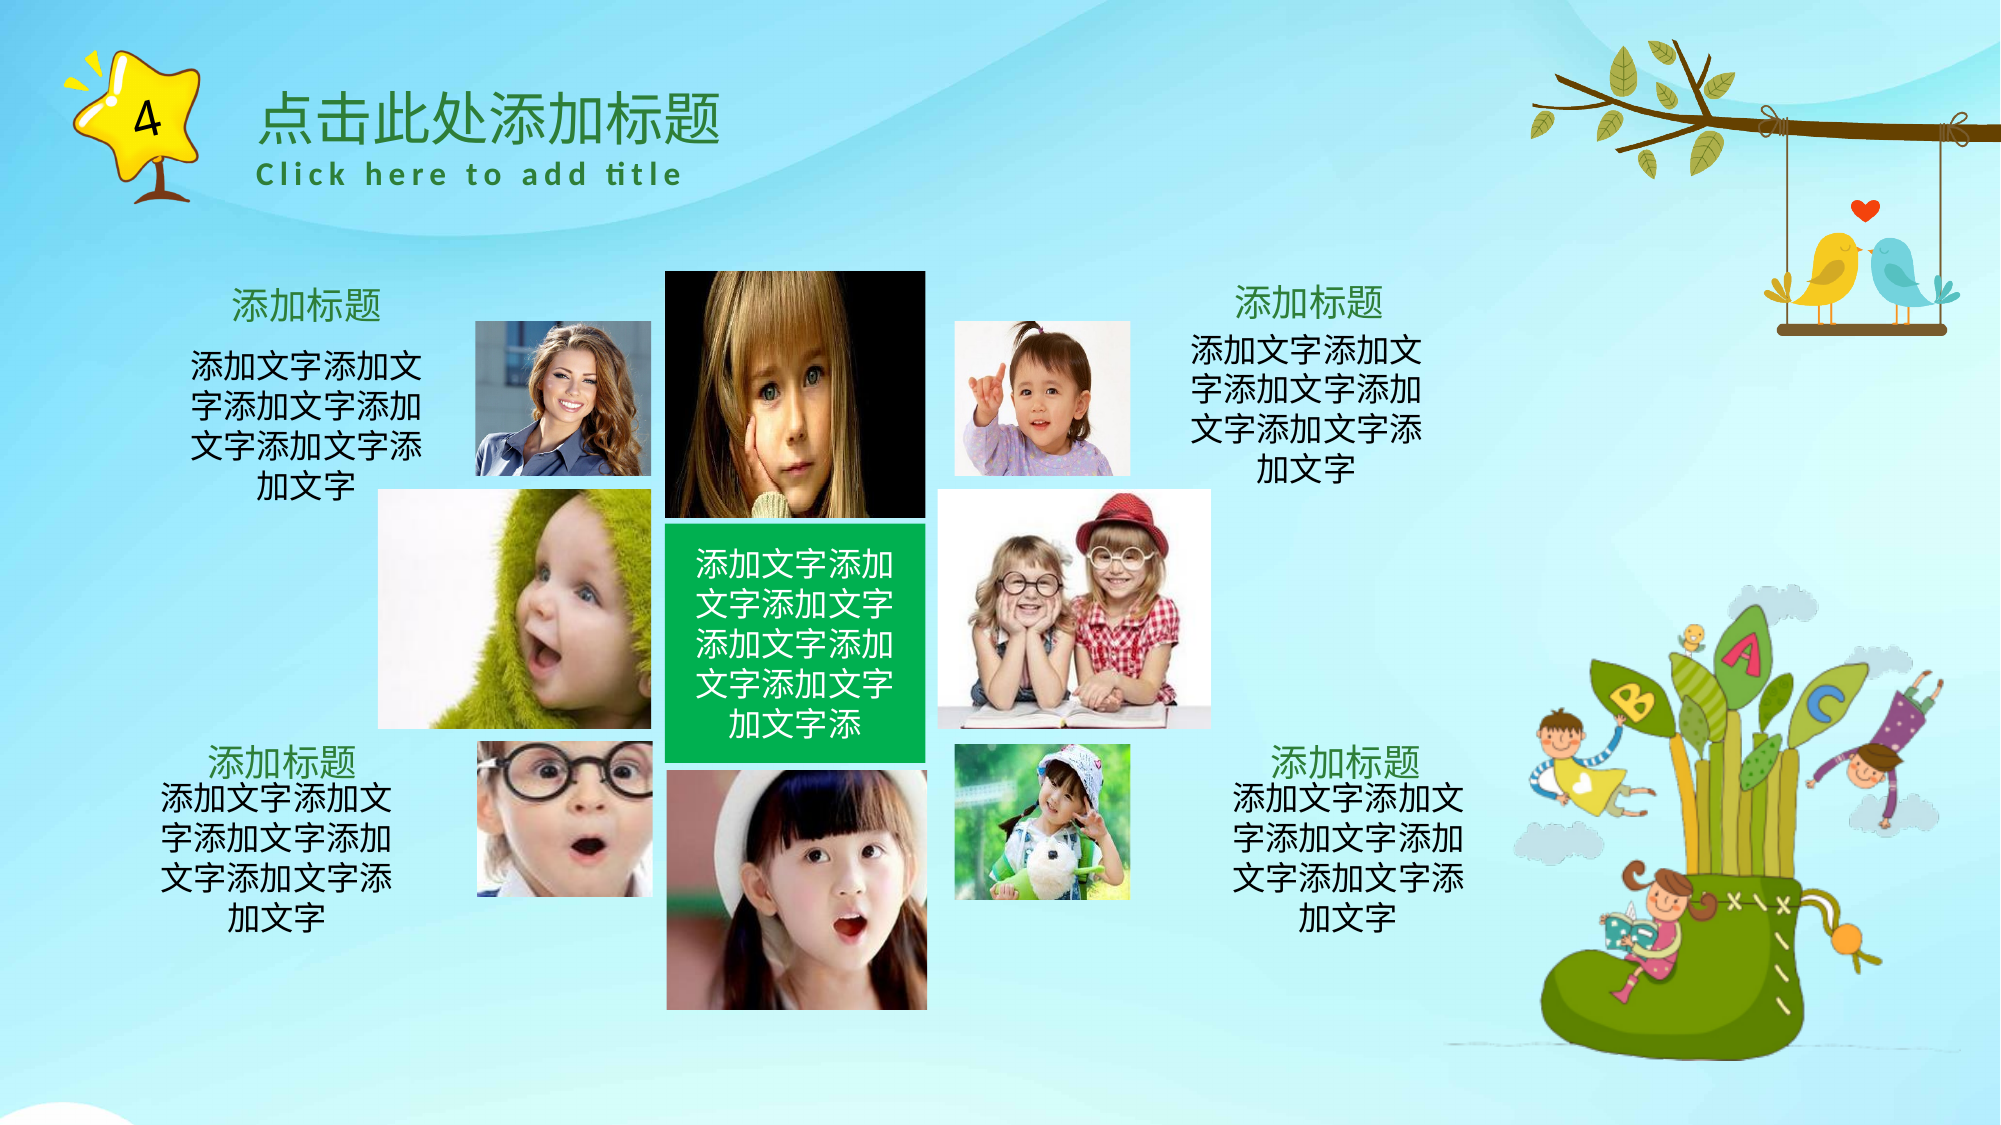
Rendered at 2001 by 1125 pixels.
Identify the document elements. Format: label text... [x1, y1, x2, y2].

picture [0, 0, 2001, 1125]
text_box 点击此处添加标题 Click here to add title [241, 74, 758, 200]
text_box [58, 39, 217, 205]
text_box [139, 271, 1486, 1010]
